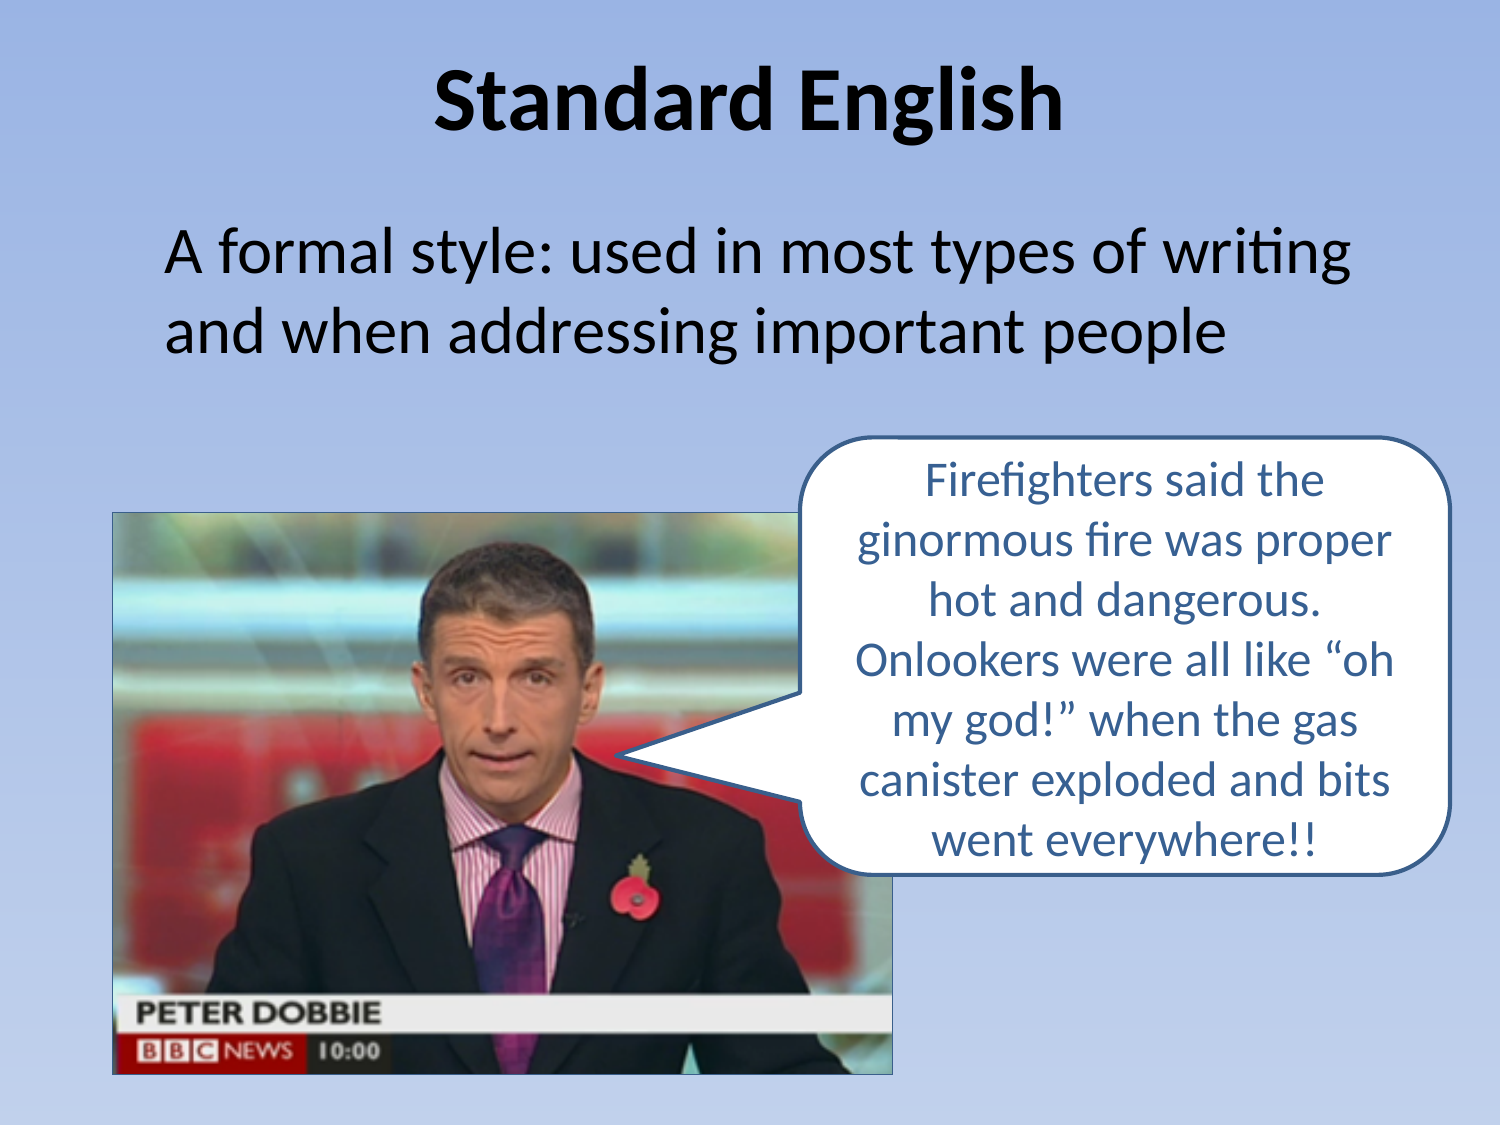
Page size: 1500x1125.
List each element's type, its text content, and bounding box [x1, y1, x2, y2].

text_box Firefighters said the ginormous fire was proper hot and dangerous. Onlookers were all like “oh my god!” when the gas canister exploded and bits went everywhere!! [797, 435, 1453, 877]
text_box A formal style: used in most types of writing and when addressing important people [149, 199, 1425, 375]
picture [112, 512, 893, 1076]
title Standard English [75, 0, 1425, 188]
